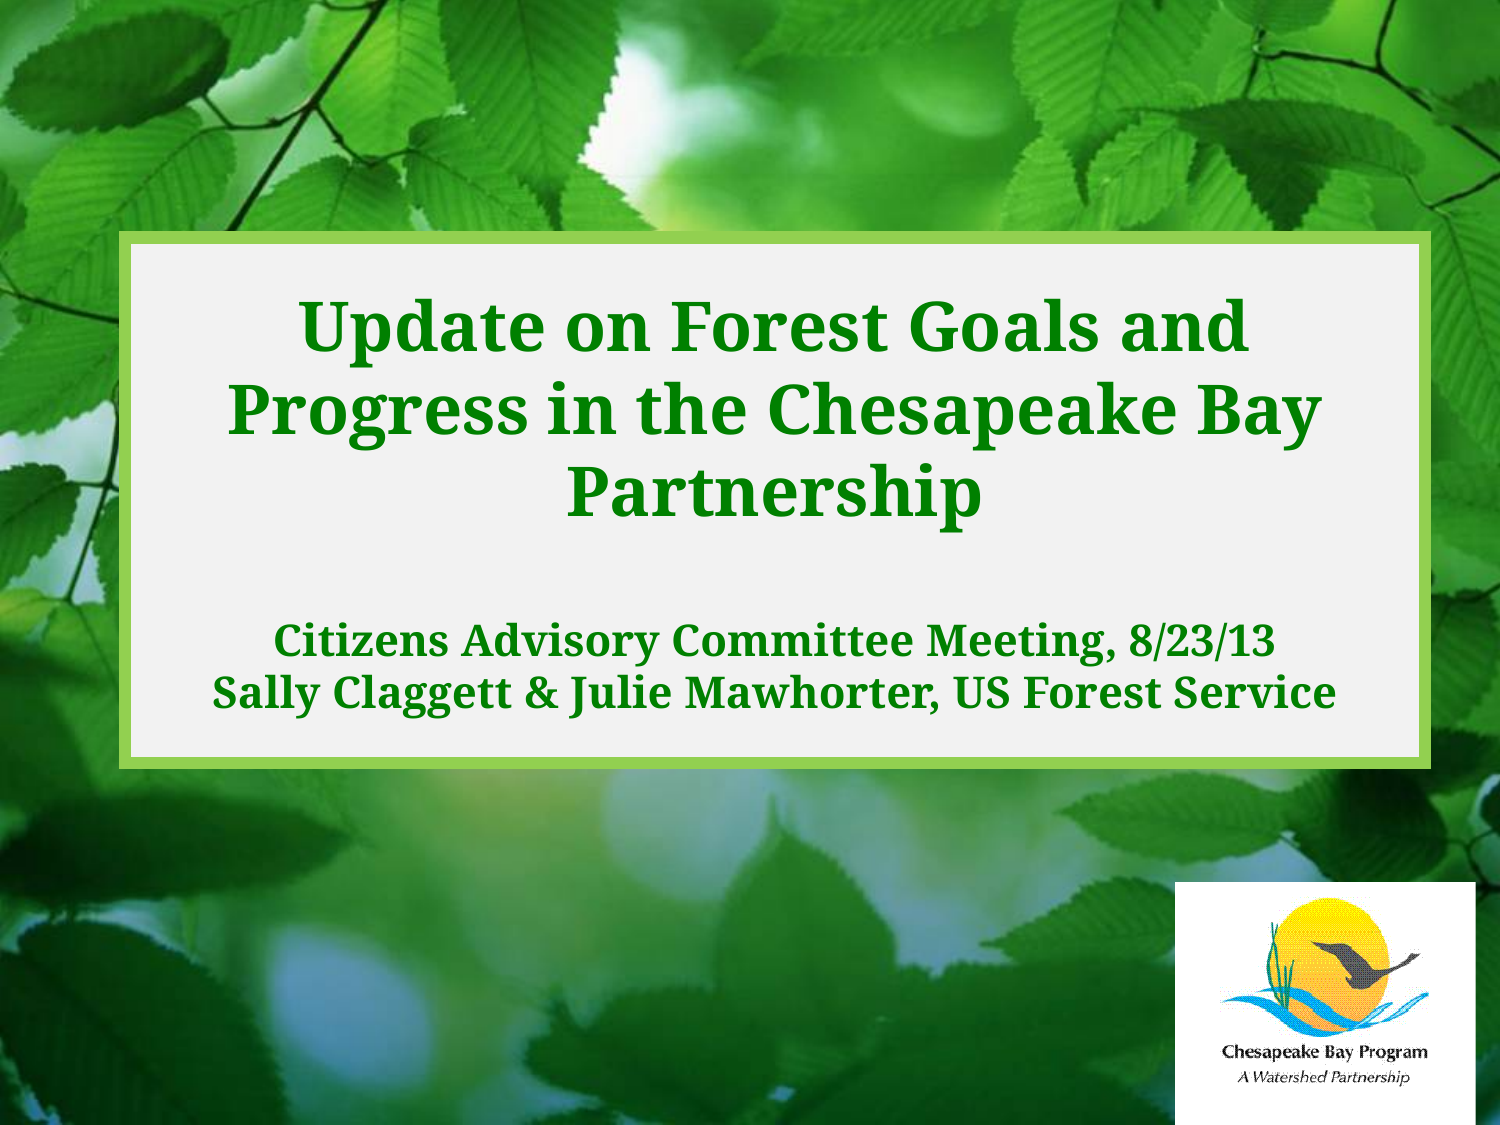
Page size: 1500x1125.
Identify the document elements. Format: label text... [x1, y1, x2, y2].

picture [0, 0, 1500, 1125]
text_box Update on Forest Goals and Progress in the Chesapeake Bay Partnership Citizens Advisory Committee Meeting, 8/23/13 Sally Claggett & Julie Mawhorter, US Forest Service [125, 237, 1425, 763]
